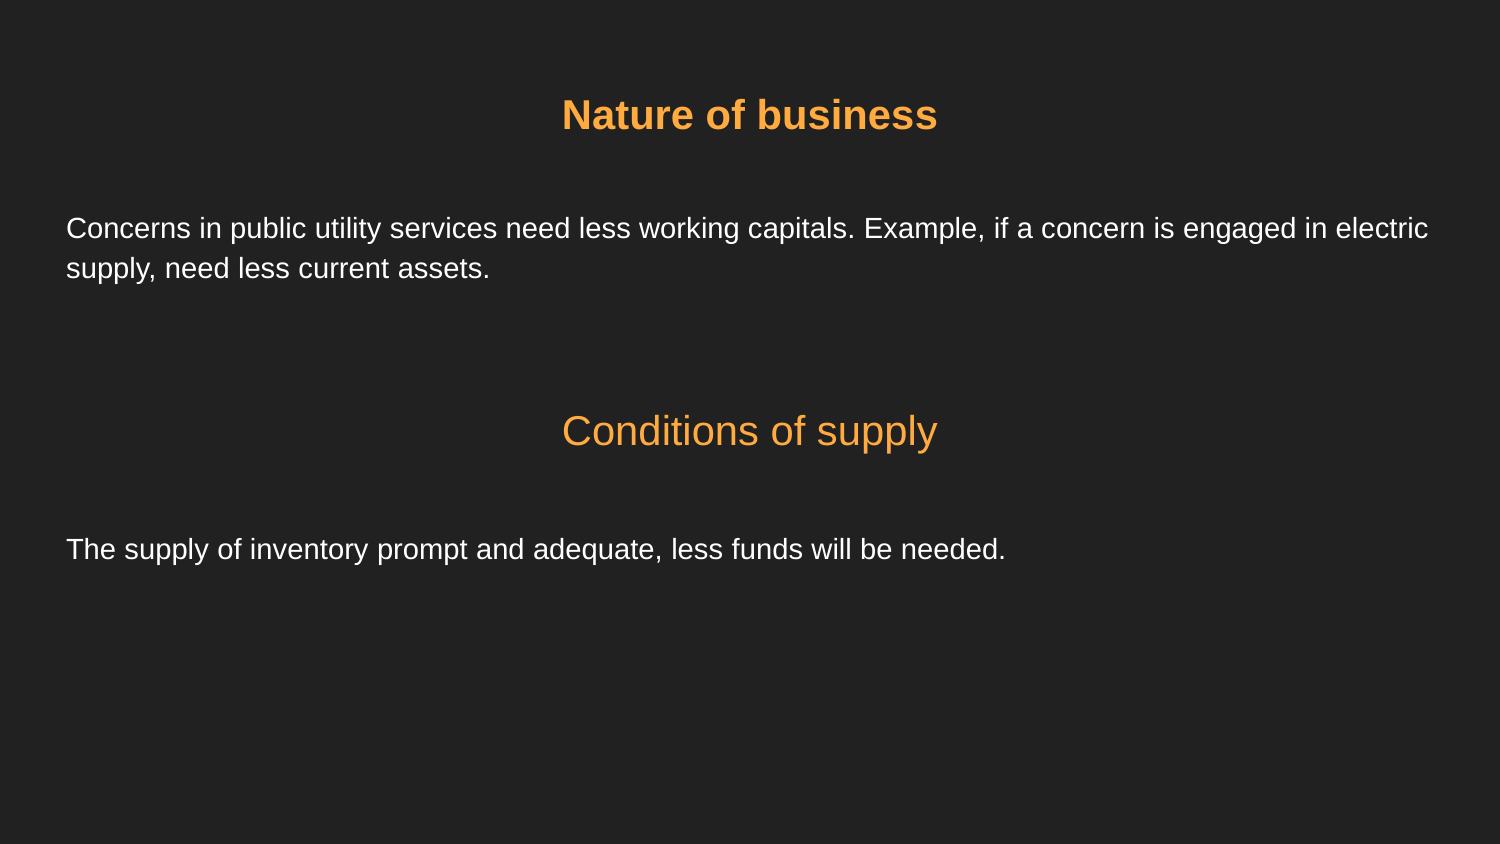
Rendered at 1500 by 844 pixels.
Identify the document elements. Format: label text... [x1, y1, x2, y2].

list Concerns in public utility services need less working capitals. Example, if a concern is engaged in electric supply, need less current assets. [51, 189, 1449, 363]
text_box The supply of inventory prompt and adequate, less funds will be needed. [51, 509, 1470, 688]
title Nature of business [51, 72, 1449, 167]
text_box Conditions of supply [541, 396, 959, 462]
